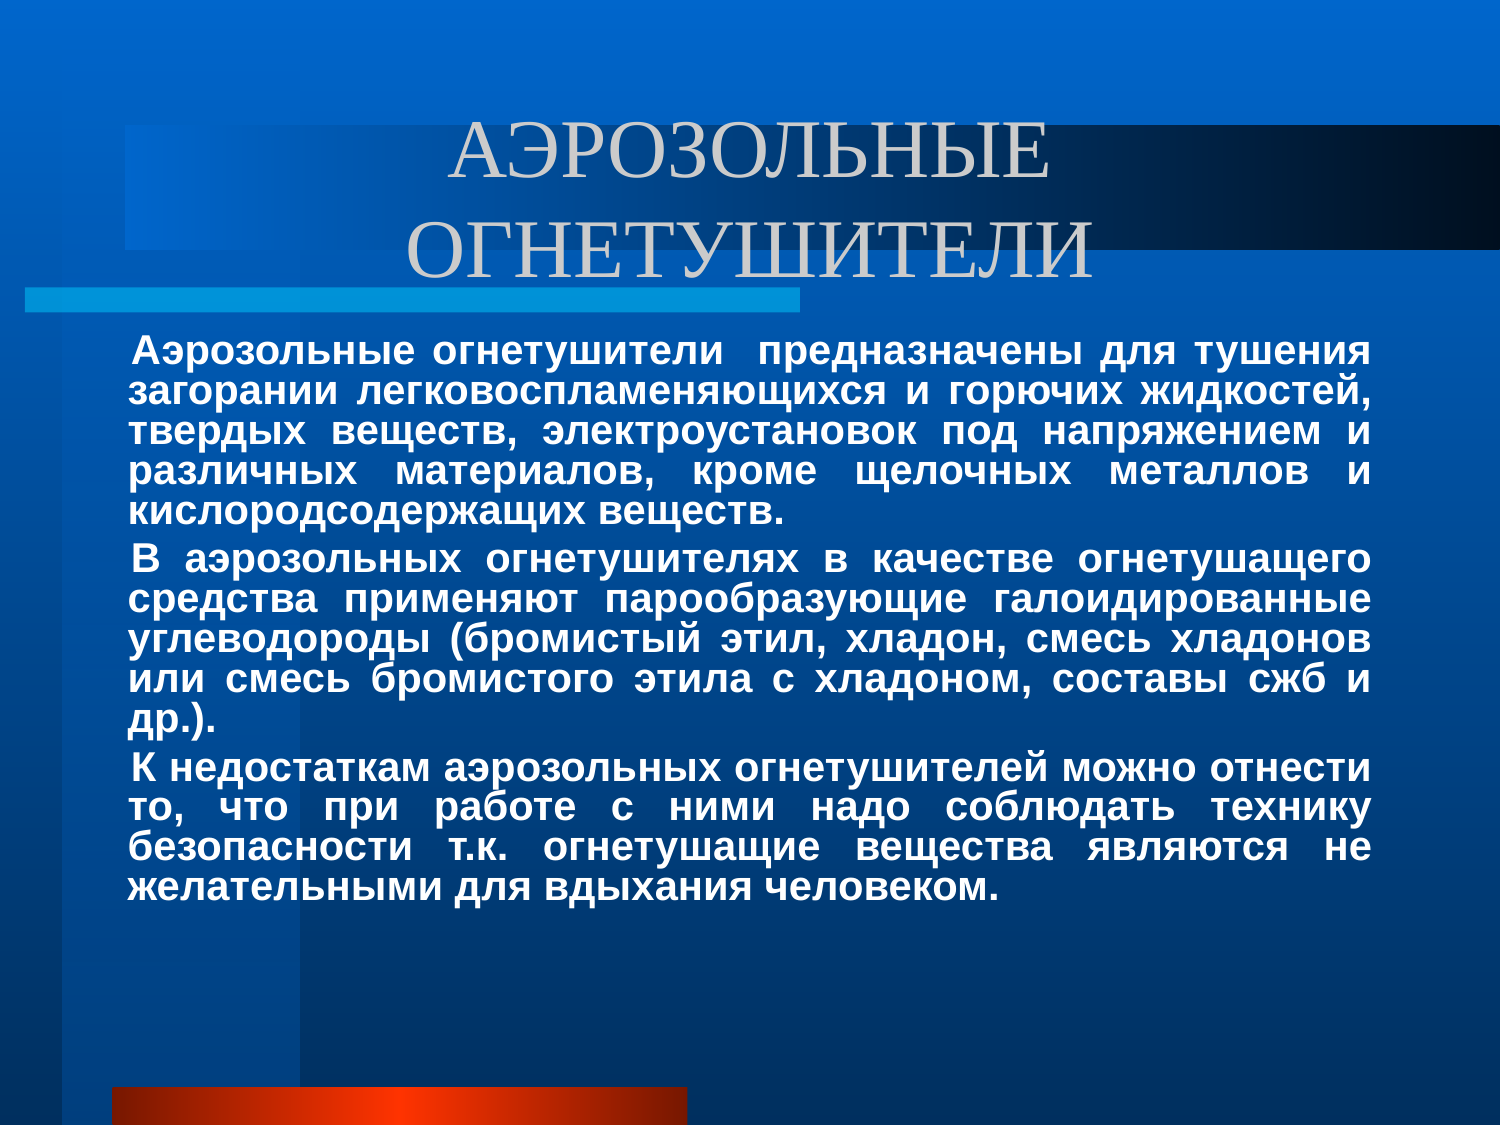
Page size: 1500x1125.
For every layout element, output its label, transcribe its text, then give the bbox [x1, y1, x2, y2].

title АЭРОЗОЛЬНЫЕ ОГНЕТУШИТЕЛИ [112, 99, 1388, 288]
list Аэрозольные огнетушители предназначены для тушения загорании легковоспламеняющихся и горючих жидкостей, твердых веществ, электроустановок под напряжением и различных материалов, кроме щелочных металлов и кислородсодержащих веществ. В аэрозольных огнетушителях в качестве огнетушащего средства применяют парообразующие галоидированные углеводороды (бромистый этил, хладон, смесь хладонов или смесь бромистого этила с хладоном, составы сжб и др.). К недостаткам аэрозольных огнетушителей можно отнести то, что при работе с ними надо соблюдать технику безопасности т.к. огнетушащие вещества являются не желательными для вдыхания человеком. [112, 324, 1388, 1001]
